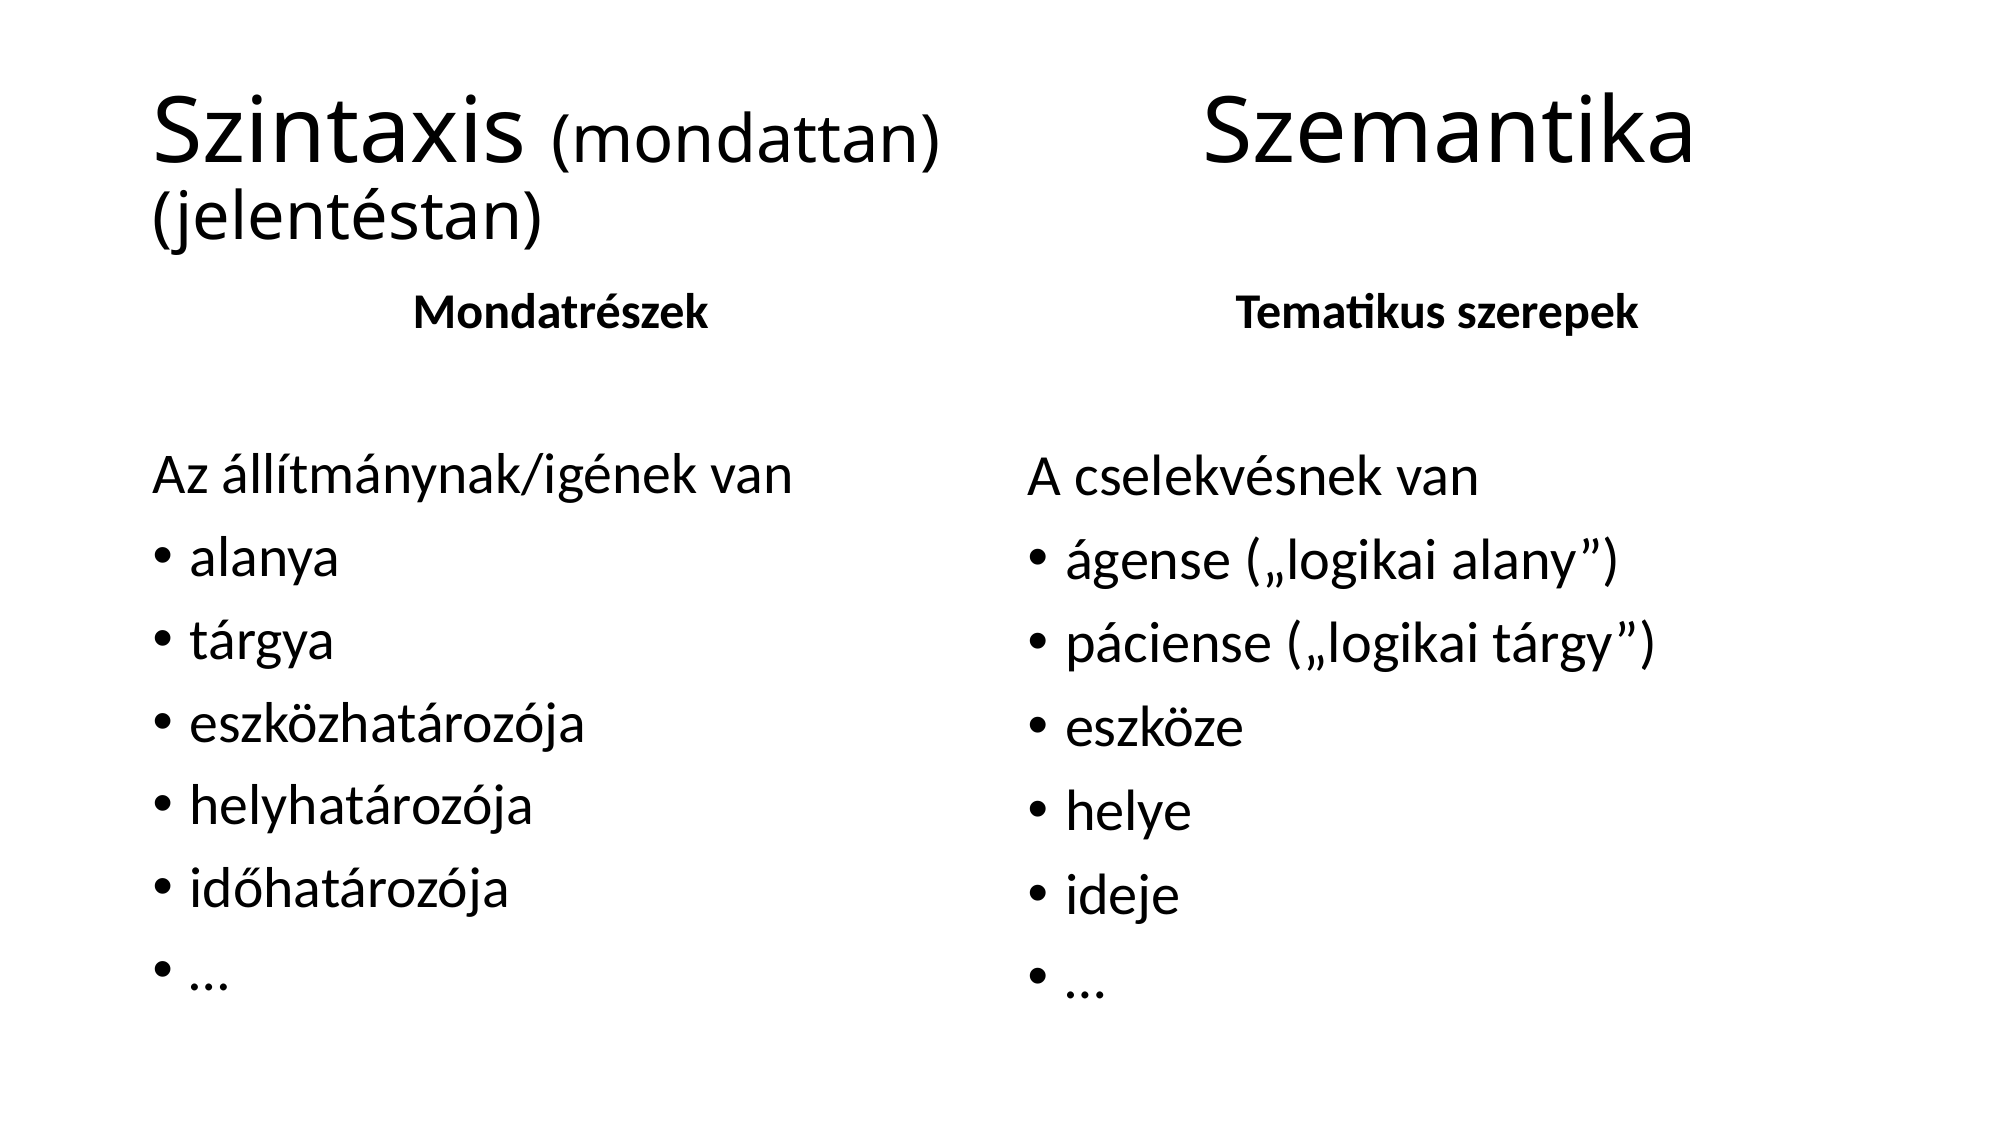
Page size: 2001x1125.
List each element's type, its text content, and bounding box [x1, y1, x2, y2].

title Szintaxis (mondattan) Szemantika (jelentéstan) [137, 59, 1863, 278]
list Mondatrészek [137, 213, 984, 346]
list A cselekvésnek van ágense („logikai alany”) páciense („logikai tárgy”) eszköze helye ideje … [1012, 346, 1863, 1016]
list Az állítmánynak/igének van alanya tárgya eszközhatározója helyhatározója időhatározója … [137, 346, 984, 1016]
list Tematikus szerepek [1012, 213, 1863, 346]
